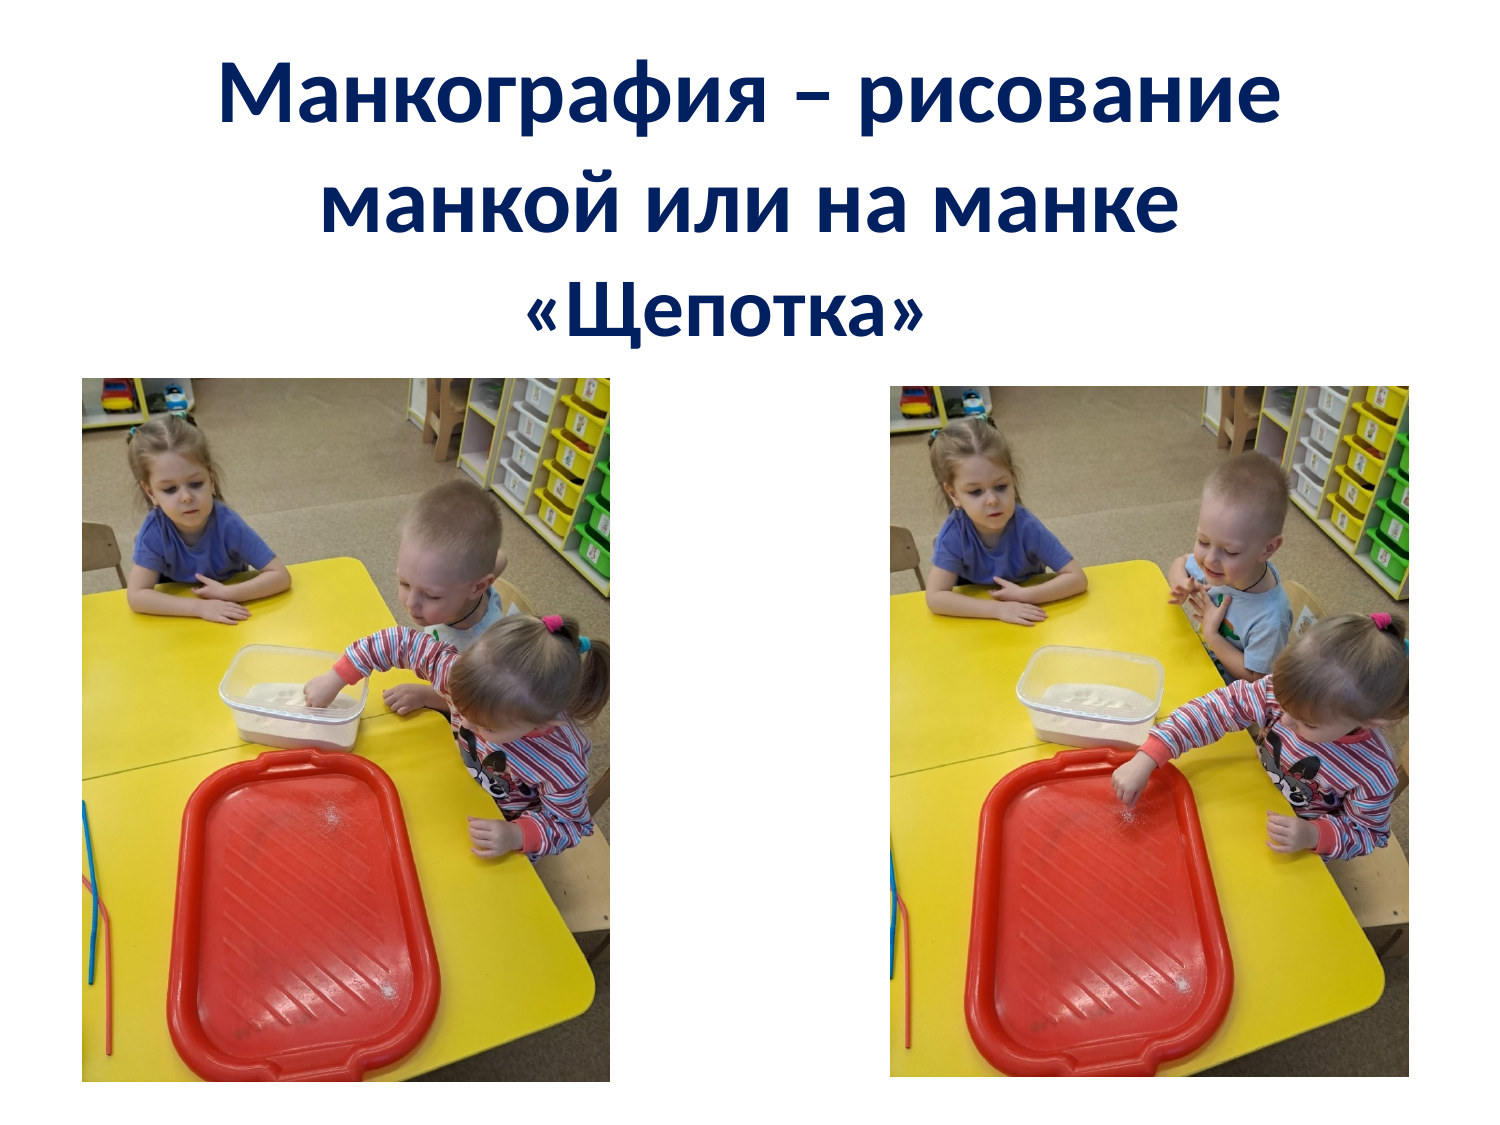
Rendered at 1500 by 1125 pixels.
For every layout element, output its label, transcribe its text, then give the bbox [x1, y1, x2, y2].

picture [81, 378, 610, 1083]
subtitle «Щепотка» [316, 246, 1137, 422]
title Манкография – рисование манкой или на манке [112, 0, 1388, 317]
picture [890, 386, 1409, 1078]
